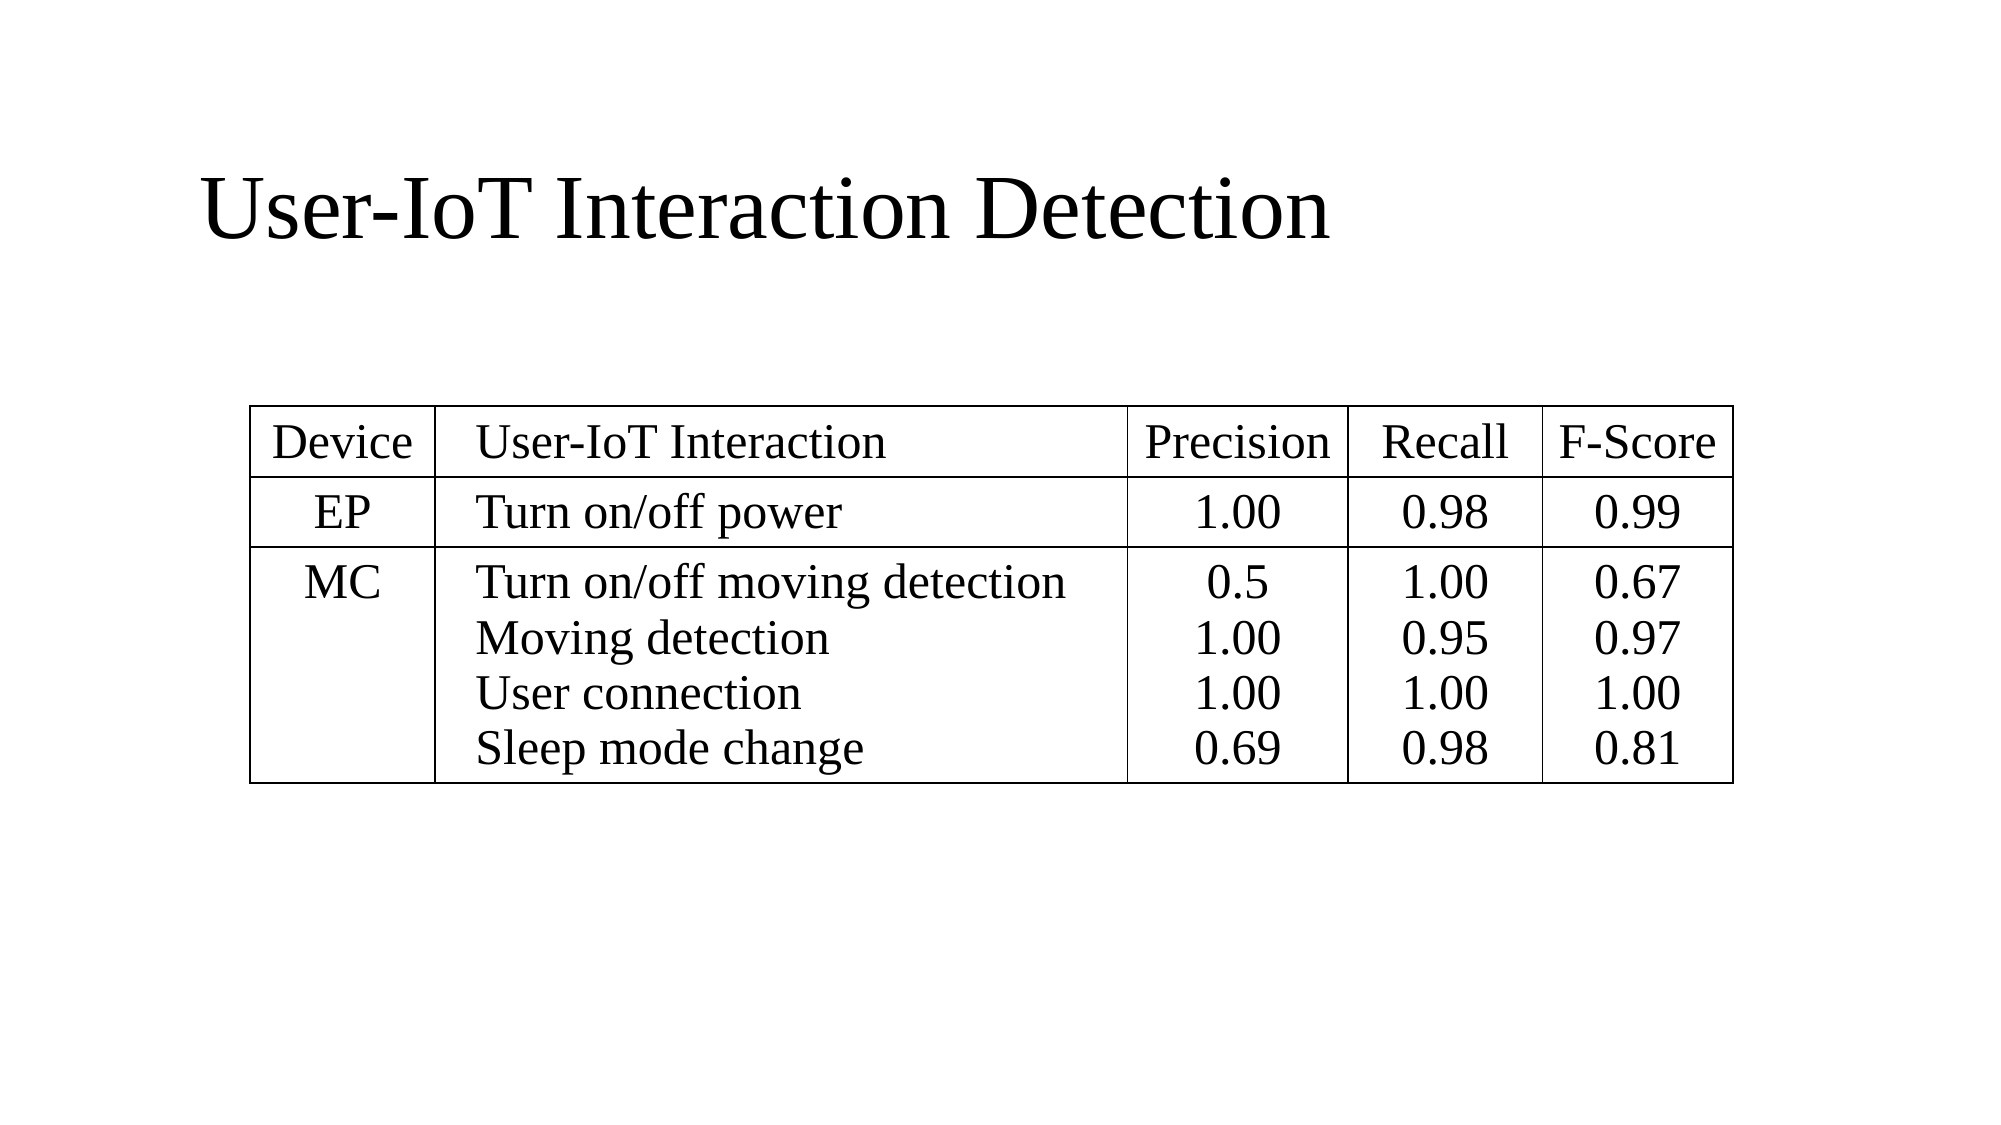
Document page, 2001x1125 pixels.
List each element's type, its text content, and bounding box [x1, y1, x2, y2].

table_cell 0.99 [1543, 478, 1732, 546]
table_header Recall [1349, 407, 1542, 476]
table_cell MC [251, 548, 434, 782]
table_cell 0.98 [1349, 478, 1542, 546]
table_cell Turn on/off power [436, 478, 1127, 546]
table_cell 0.5 1.00 1.00 0.69 [1128, 548, 1347, 782]
table_header Device [251, 407, 434, 476]
table_header User-IoT Interaction [436, 407, 1127, 476]
table_header F-Score [1543, 407, 1732, 476]
table_header Precision [1128, 407, 1347, 476]
table_cell Turn on/off moving detection Moving detection User connection Sleep mode change [436, 548, 1127, 782]
text_box User-IoT Interaction Detection [161, 99, 1887, 318]
table_cell 1.00 [1128, 478, 1347, 546]
table_cell EP [251, 478, 434, 546]
table_cell 1.00 0.95 1.00 0.98 [1349, 548, 1542, 782]
table_cell 0.67 0.97 1.00 0.81 [1543, 548, 1732, 782]
